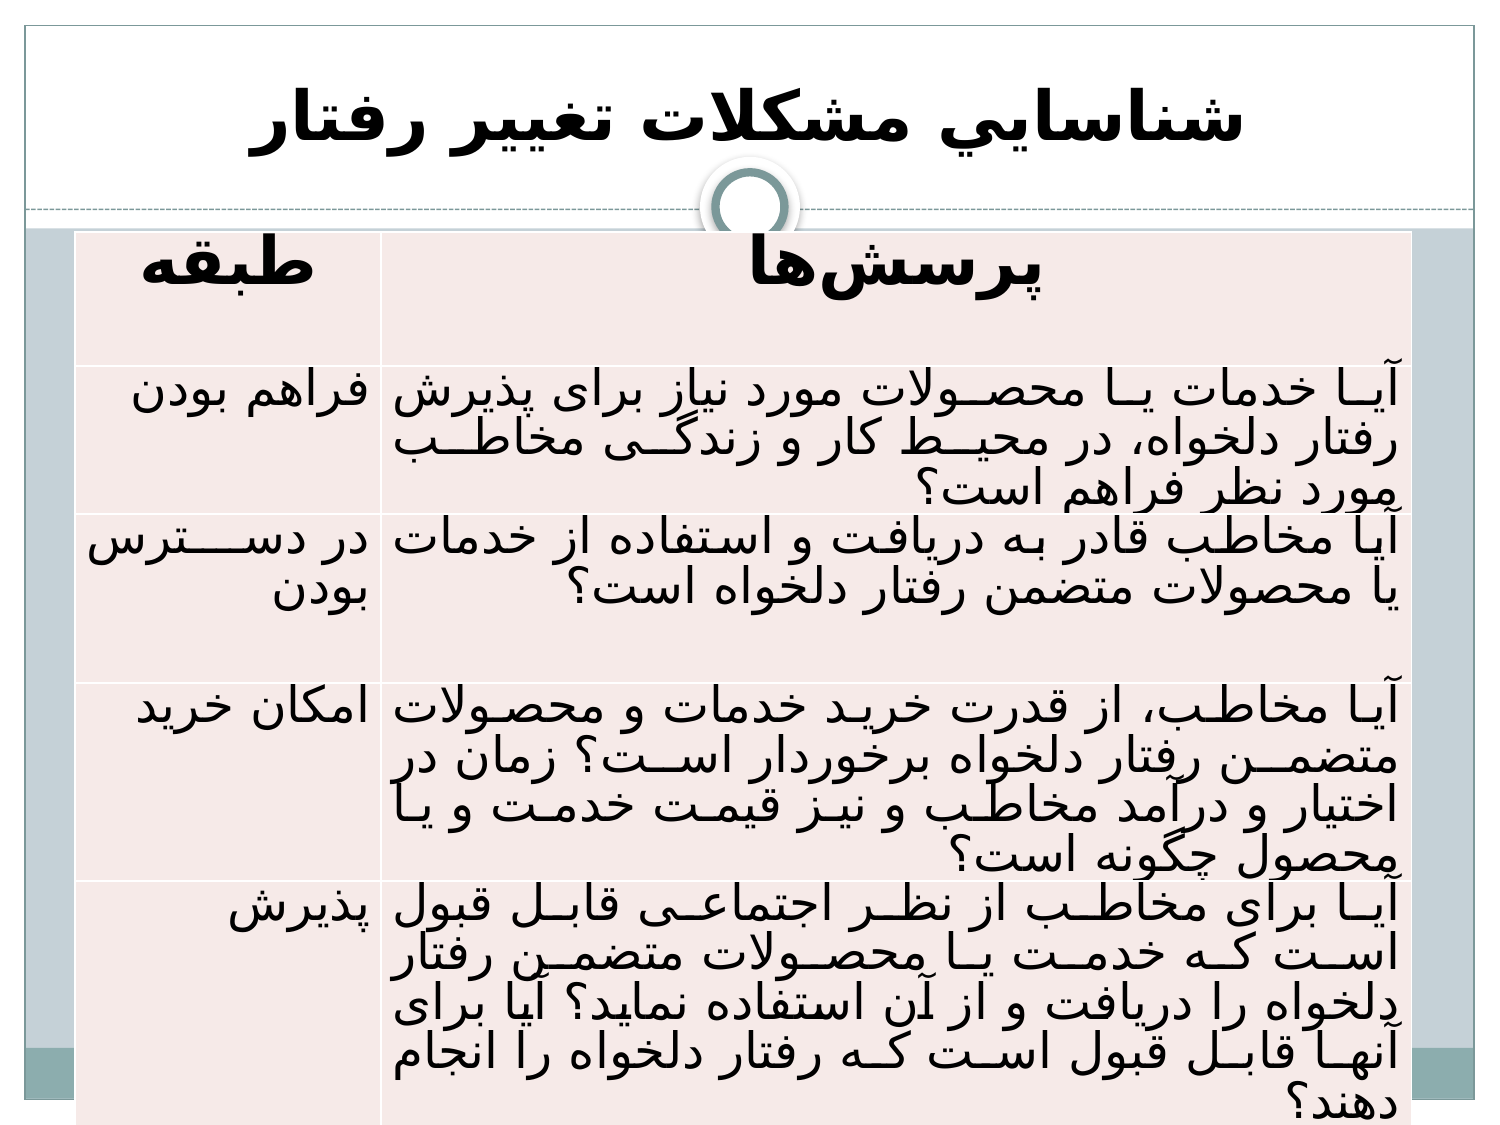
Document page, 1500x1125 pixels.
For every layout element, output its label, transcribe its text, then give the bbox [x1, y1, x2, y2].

table_cell امکان خرید [76, 684, 380, 880]
title شناسايي مشكلات تغيير رفتار [49, 37, 1450, 162]
table_header طبقه [76, 233, 380, 365]
table_cell پذیرش [76, 882, 380, 1125]
table_cell آیا مخاطب قادر به دریافت و استفاده از خدمات یا محصولات متضمن رفتار دلخواه است؟ [382, 515, 1411, 682]
table_cell آیا مخاطب، از قدرت خرید خدمات و محصولات متضمن رفتار دلخواه برخوردار است؟ زمان در اختیار و درآمد‌ مخاطب و نیز قیمت خدمت و یا محصول چگونه است؟ [382, 684, 1411, 880]
table_cell فراهم بودن [76, 367, 380, 513]
table_cell آیا برای مخاطب از نظر اجتماعی قابل قبول است که خدمت یا محصولات متضمن رفتار دلخواه را دریافت و از آن استفاده نماید؟ آیا برای آنها قابل قبول است که رفتار دلخواه را انجام دهند؟ [382, 882, 1411, 1125]
table_header پرسش‌ها [382, 233, 1411, 365]
table_cell آیا خدمات یا محصولات مورد نیاز برای پذیرش رفتار دلخواه، در محیط کار و زندگی مخاطب مورد نظر فراهم است؟ [382, 367, 1411, 513]
table_cell در دسترس بودن [76, 515, 380, 682]
